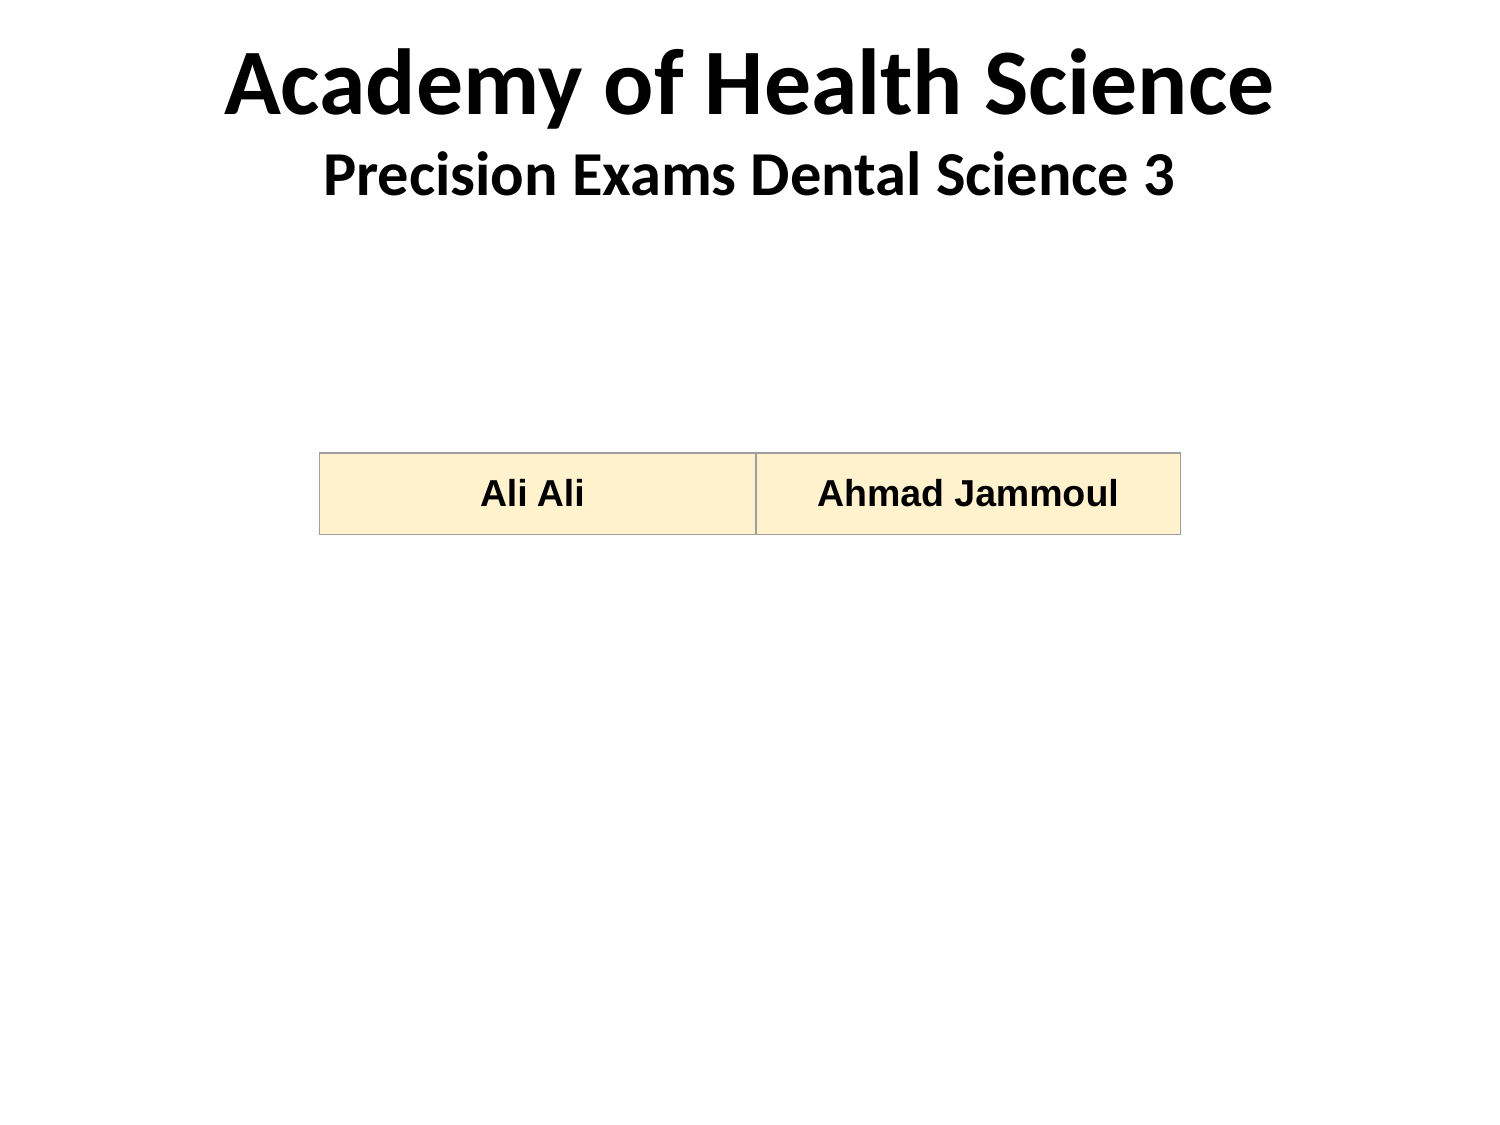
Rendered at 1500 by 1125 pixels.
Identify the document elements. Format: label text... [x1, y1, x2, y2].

text_box Academy of Health Science Precision Exams Dental Science 3 [6, 13, 1494, 286]
table_header Ali Ali [320, 454, 755, 534]
table_header Ahmad Jammoul [757, 454, 1180, 534]
